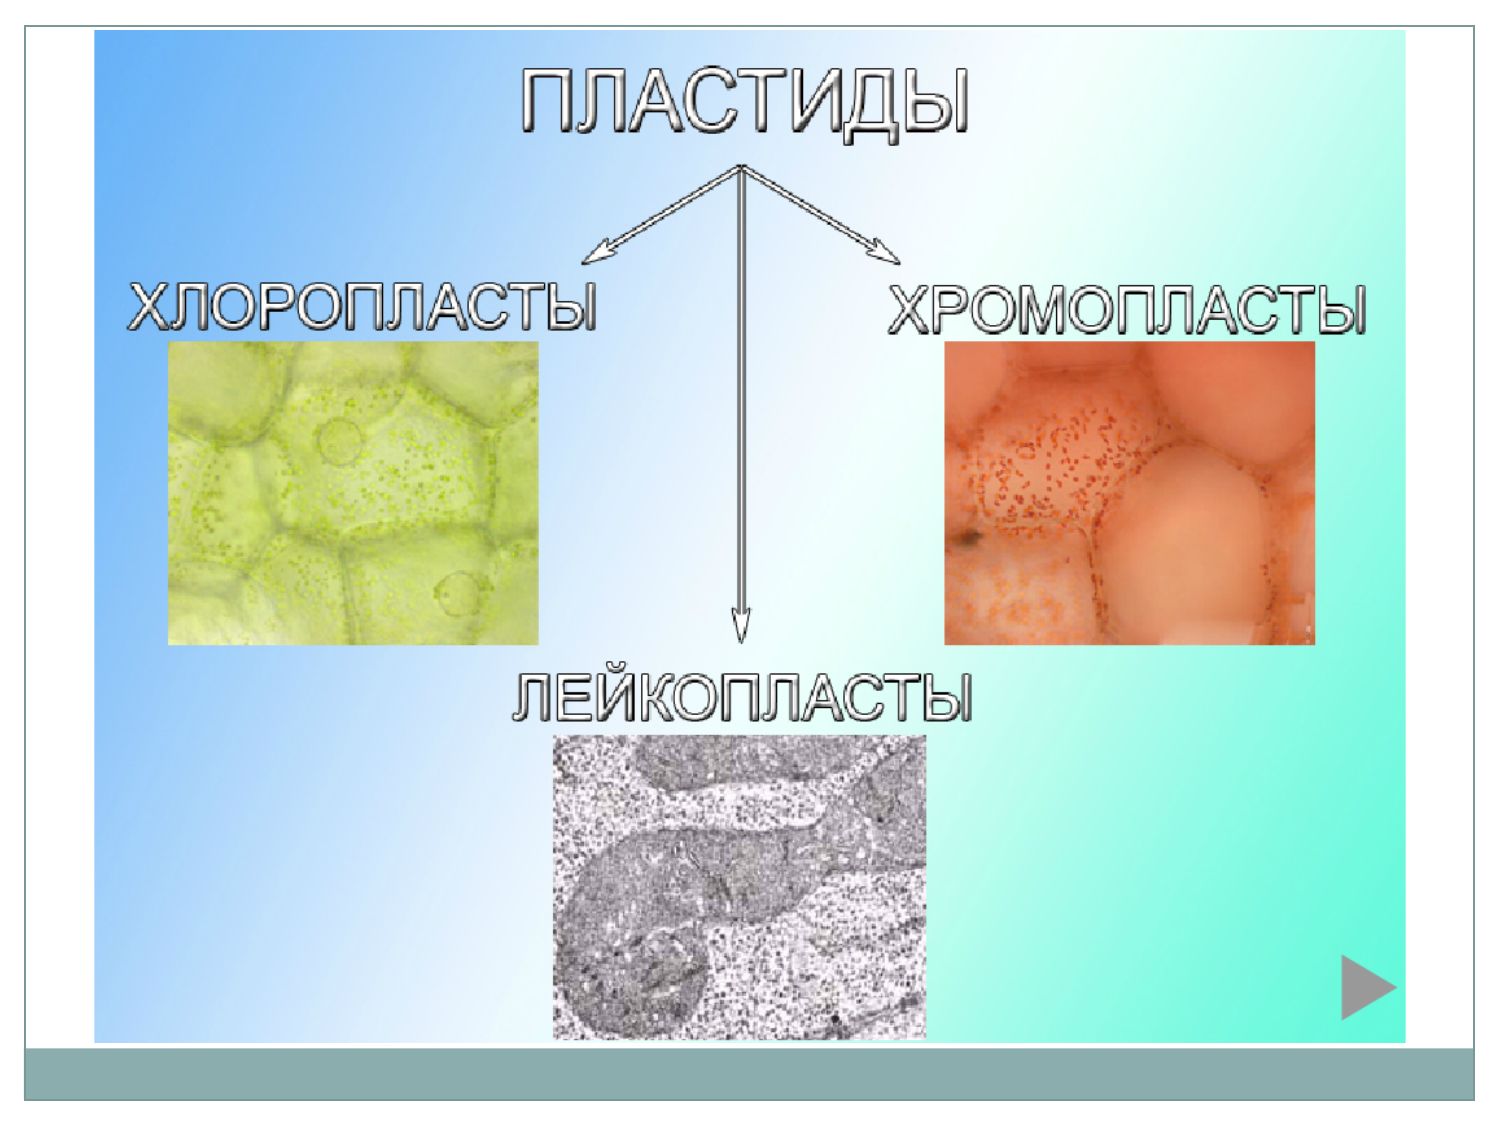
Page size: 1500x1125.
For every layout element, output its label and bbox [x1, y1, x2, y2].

picture [94, 30, 1406, 1044]
